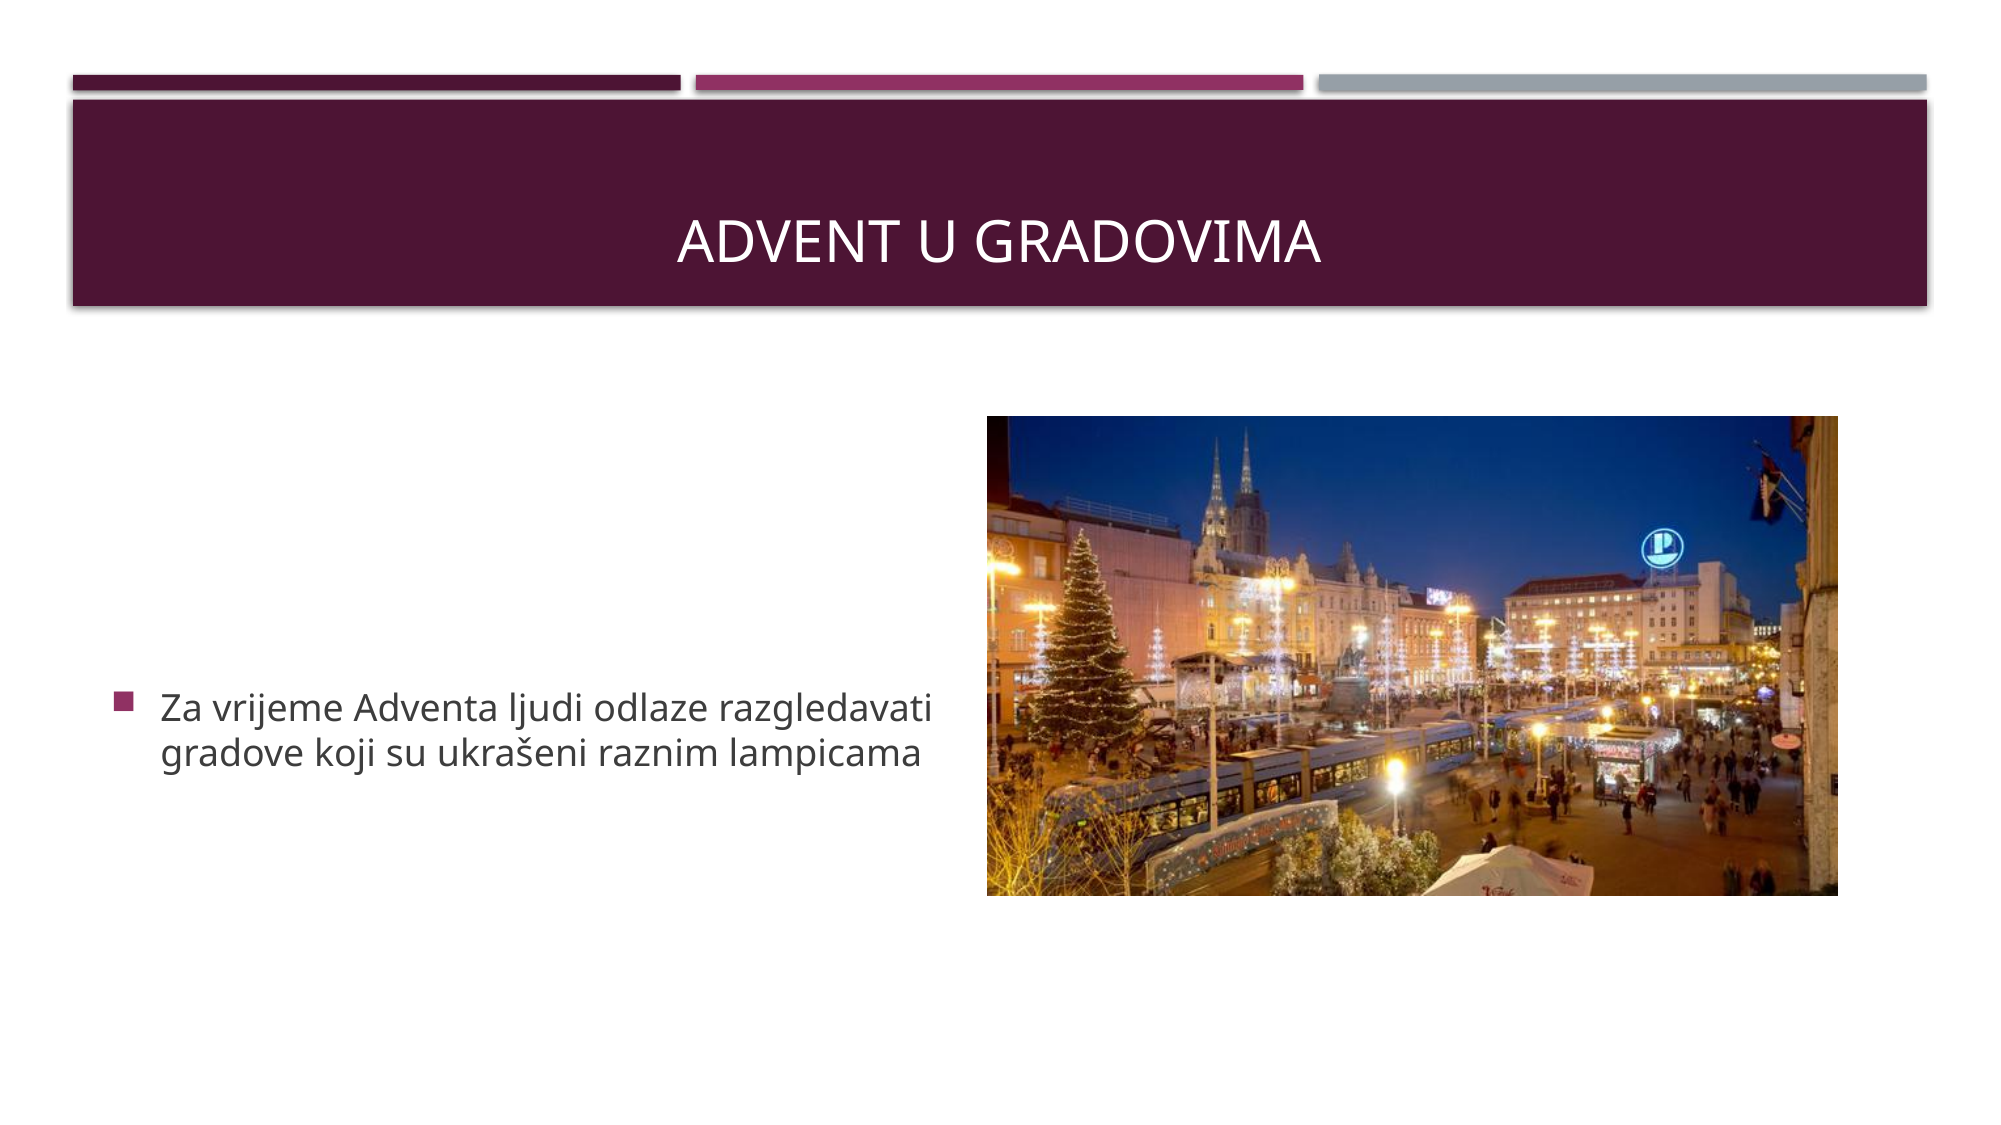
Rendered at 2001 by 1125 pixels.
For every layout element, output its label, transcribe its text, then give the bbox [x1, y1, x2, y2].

list Za vrijeme Adventa ljudi odlaze razgledavati gradove koji su ukrašeni raznim lampicama [95, 365, 985, 962]
title Advent u gradovima [95, 119, 1905, 282]
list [986, 416, 1838, 897]
